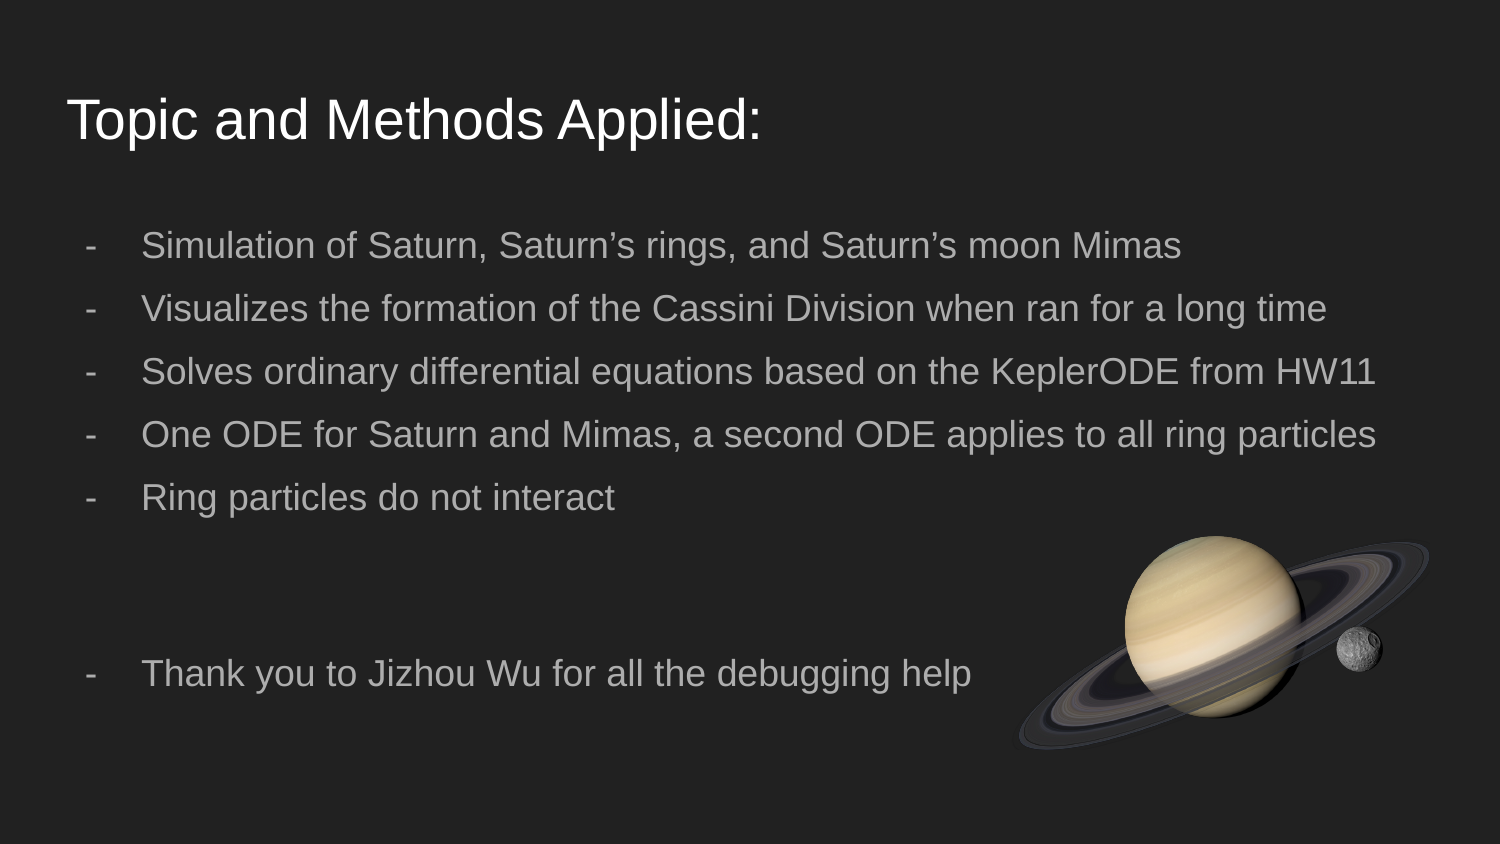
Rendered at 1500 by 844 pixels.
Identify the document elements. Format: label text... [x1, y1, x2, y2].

picture [1001, 504, 1430, 750]
title Topic and Methods Applied: [51, 72, 1449, 167]
list Simulation of Saturn, Saturn’s rings, and Saturn’s moon Mimas Visualizes the formation of the Cassini Division when ran for a long time Solves ordinary differential equations based on the KeplerODE from HW11 One ODE for Saturn and Mimas, a second ODE applies to all ring particles Ring particles do not interact Thank you to Jizhou Wu for all the debugging help [51, 189, 1449, 750]
